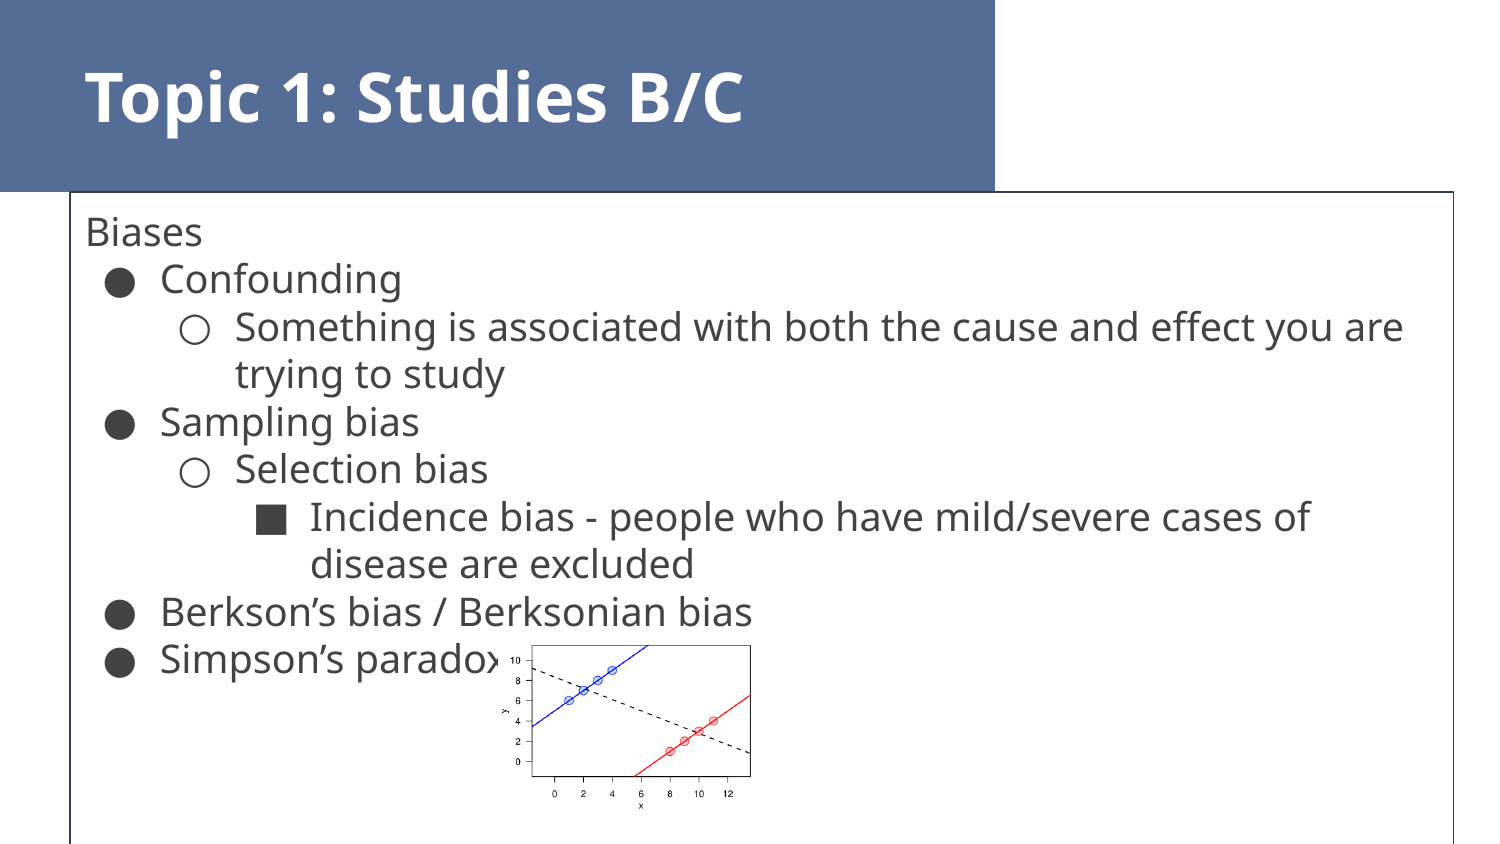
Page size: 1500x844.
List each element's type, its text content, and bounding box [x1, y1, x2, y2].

picture [497, 641, 754, 813]
text_box [0, 0, 995, 192]
title Topic 1: Studies B/C [69, 39, 824, 191]
text_box Biases Confounding Something is associated with both the cause and effect you are trying to study Sampling bias Selection bias Incidence bias - people who have mild/severe cases of disease are excluded Berkson’s bias / Berksonian bias Simpson’s paradox [69, 191, 1454, 844]
